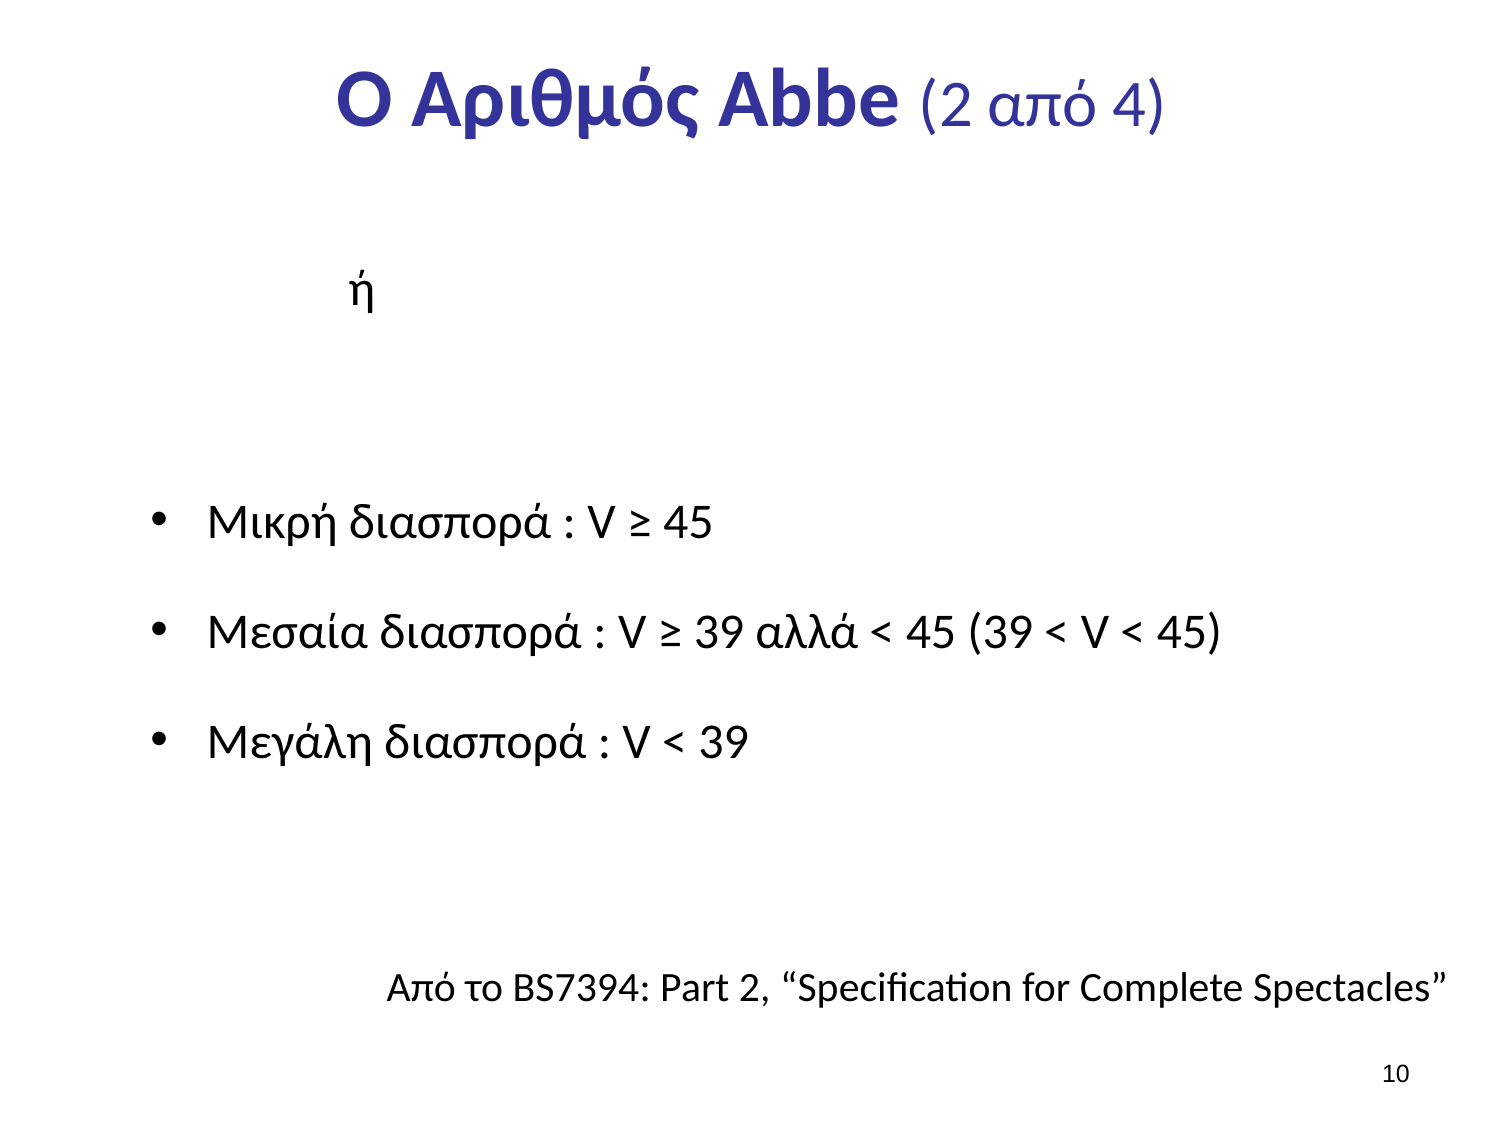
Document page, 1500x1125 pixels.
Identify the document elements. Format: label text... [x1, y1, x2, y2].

slide_number 9 [1074, 1042, 1425, 1103]
title Ο Αριθμός Abbe (2 από 4) [76, 19, 1427, 169]
text_box Από το BS7394: Part 2, “Specification for Complete Spectacles” [371, 952, 1498, 1018]
text_box Μικρή διασπορά : V ≥ 45 Μεσαία διασπορά : V ≥ 39 αλλά ˂ 45 (39 ˂ V ˂ 45) Μεγάλη διασπορά : V ˂ 39 [135, 481, 1317, 776]
